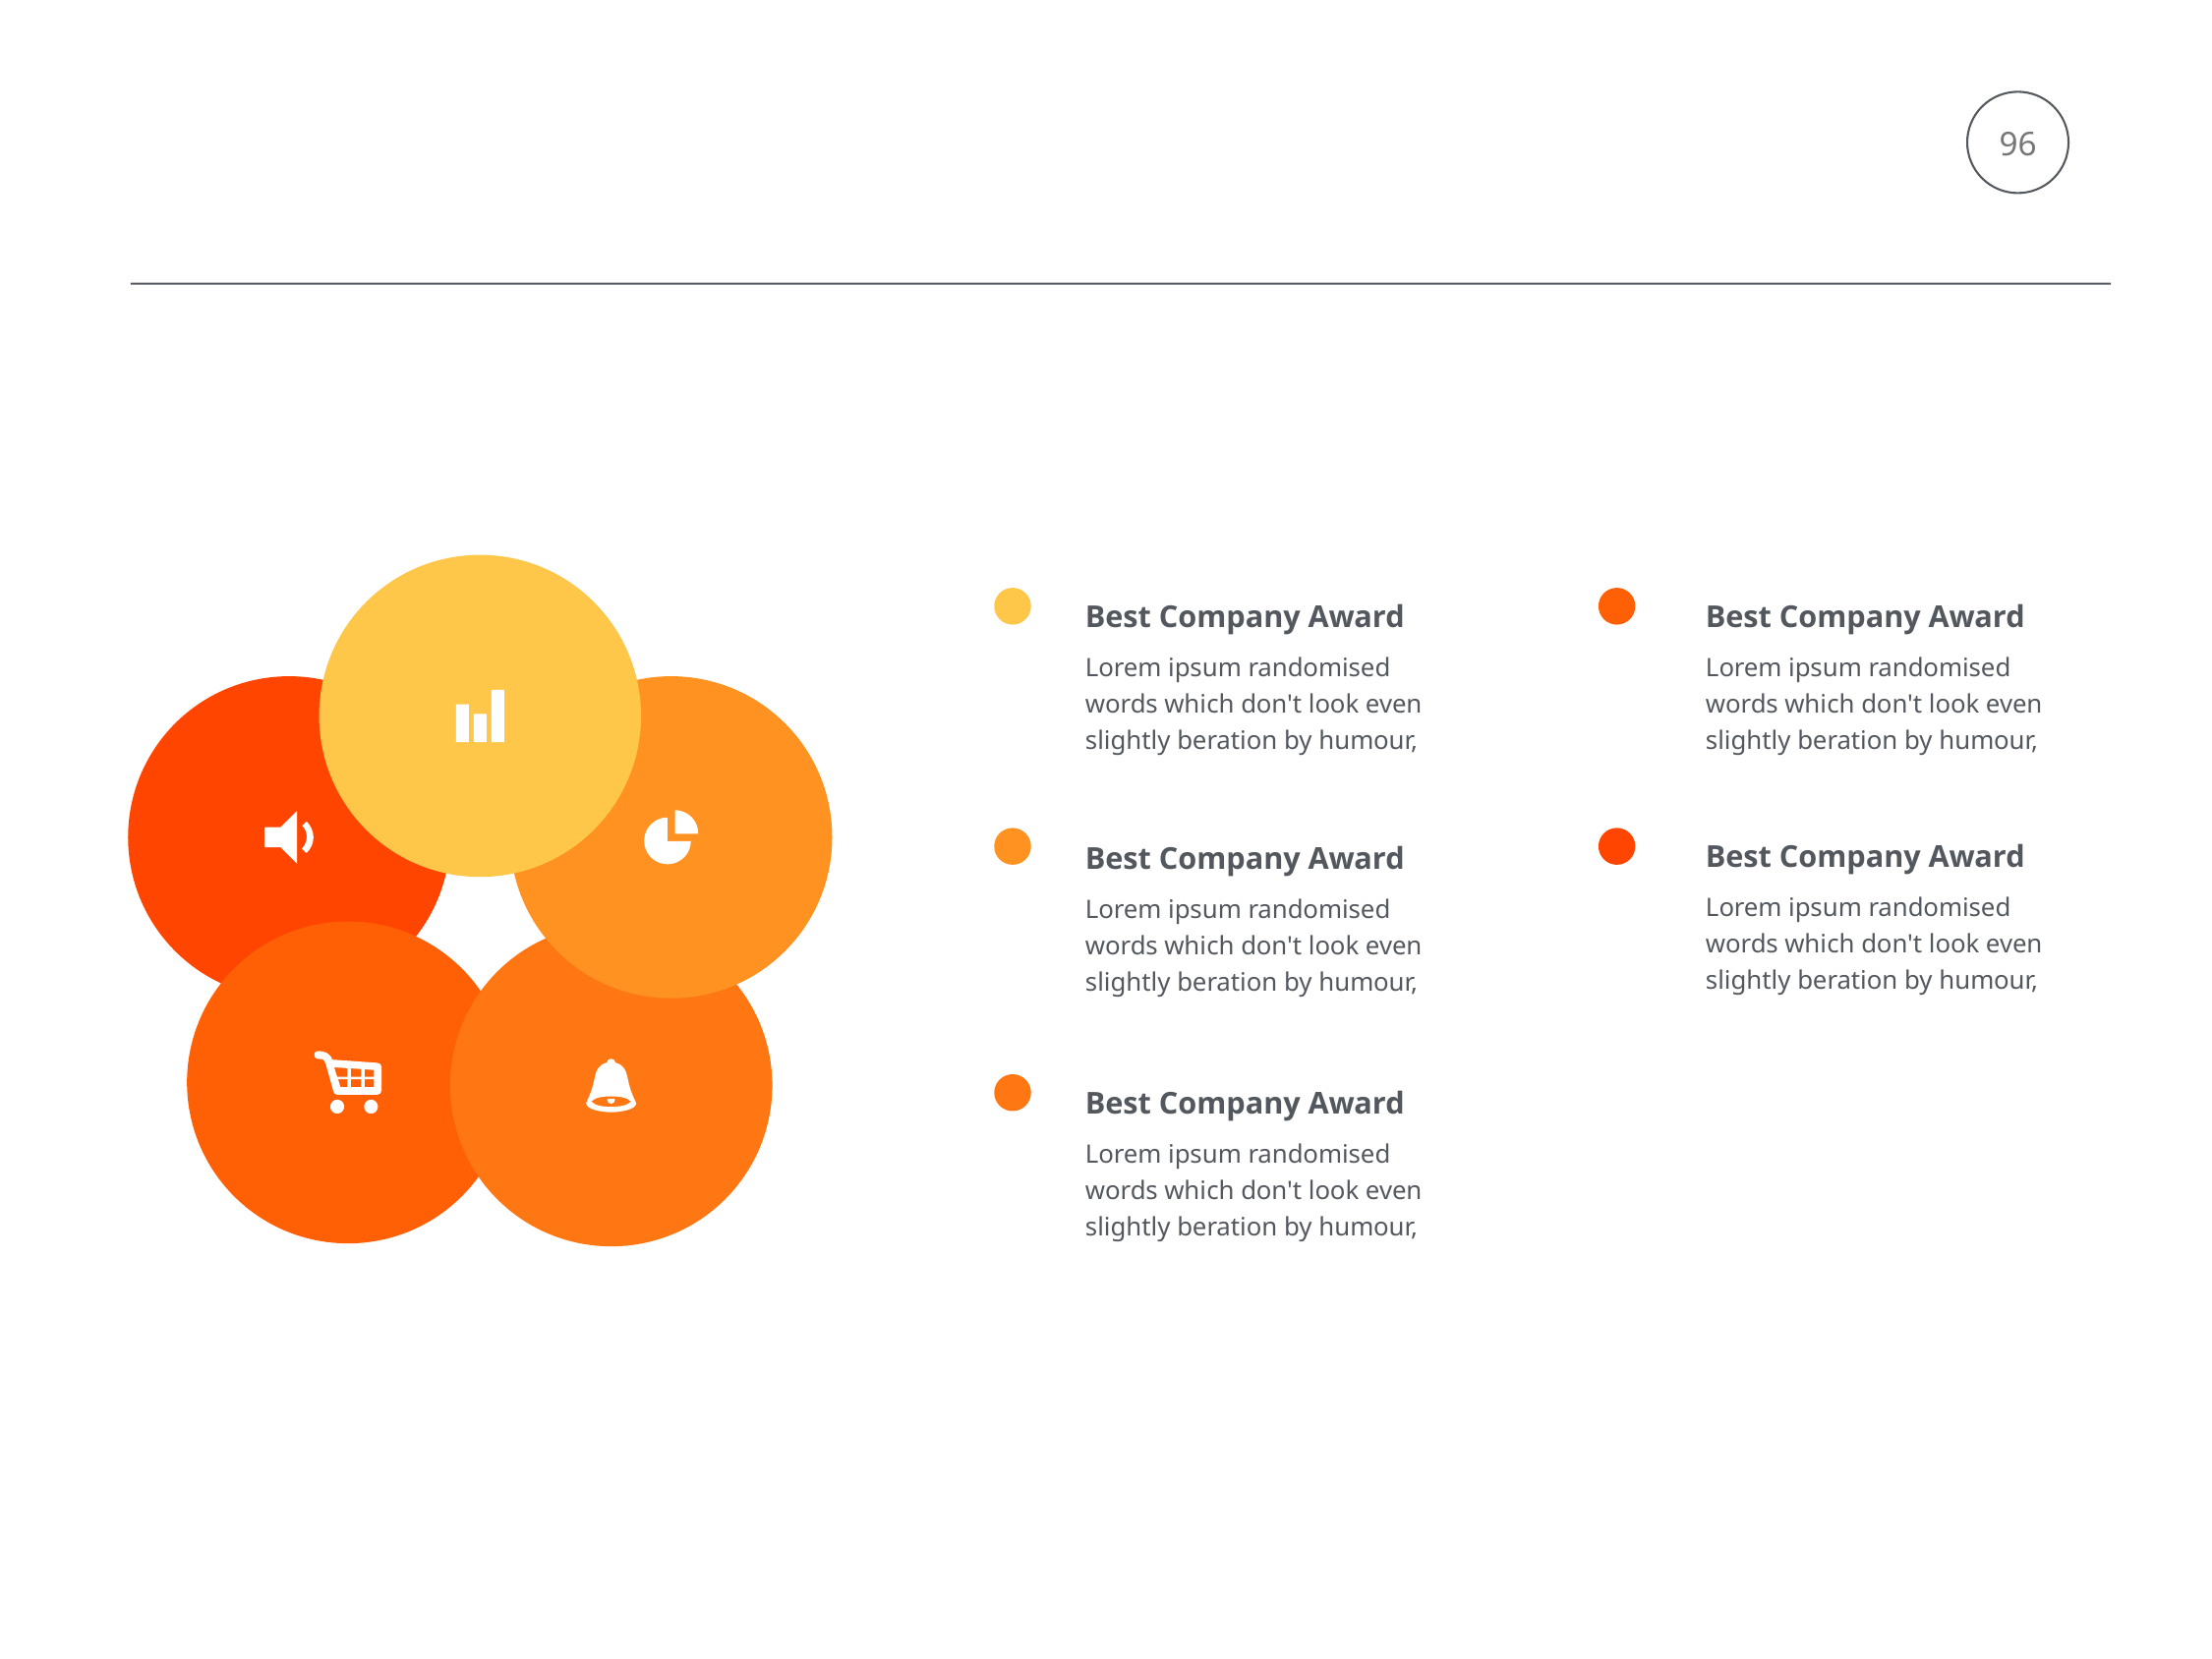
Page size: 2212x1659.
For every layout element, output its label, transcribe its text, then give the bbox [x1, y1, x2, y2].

text_box [514, 676, 833, 999]
text_box Lorem ipsum randomised words which don't look even slightly beration by humour, [1705, 876, 2077, 1003]
text_box [586, 1058, 637, 1113]
text_box [264, 810, 298, 864]
text_box Lorem ipsum randomised words which don't look even slightly beration by humour, [1084, 636, 1458, 764]
text_box Best Company Award [1085, 1072, 1415, 1122]
text_box Best Company Award [1085, 828, 1415, 878]
text_box [644, 817, 691, 865]
text_box [455, 704, 469, 743]
text_box Lorem ipsum randomised words which don't look even slightly beration by humour, [1705, 636, 2077, 764]
text_box [302, 821, 314, 854]
text_box [364, 1099, 378, 1115]
text_box [674, 810, 699, 834]
text_box [473, 714, 487, 743]
text_box Lorem ipsum randomised words which don't look even slightly beration by humour, [1084, 878, 1458, 1005]
text_box [314, 1051, 382, 1095]
text_box [187, 921, 481, 1244]
text_box [1598, 828, 1636, 865]
text_box Lorem ipsum randomised words which don't look even slightly beration by humour, [1084, 1122, 1458, 1250]
text_box [329, 1099, 345, 1115]
text_box [128, 676, 446, 984]
text_box [449, 939, 773, 1247]
text_box [319, 554, 642, 878]
text_box Best Company Award [1705, 827, 2035, 876]
text_box [994, 588, 1031, 625]
text_box [994, 828, 1031, 865]
text_box [491, 689, 504, 743]
slide_number 96 [1965, 86, 2070, 196]
text_box Best Company Award [1085, 586, 1415, 636]
text_box [1598, 588, 1636, 625]
text_box Best Company Award [1705, 586, 2035, 636]
text_box [994, 1074, 1031, 1112]
